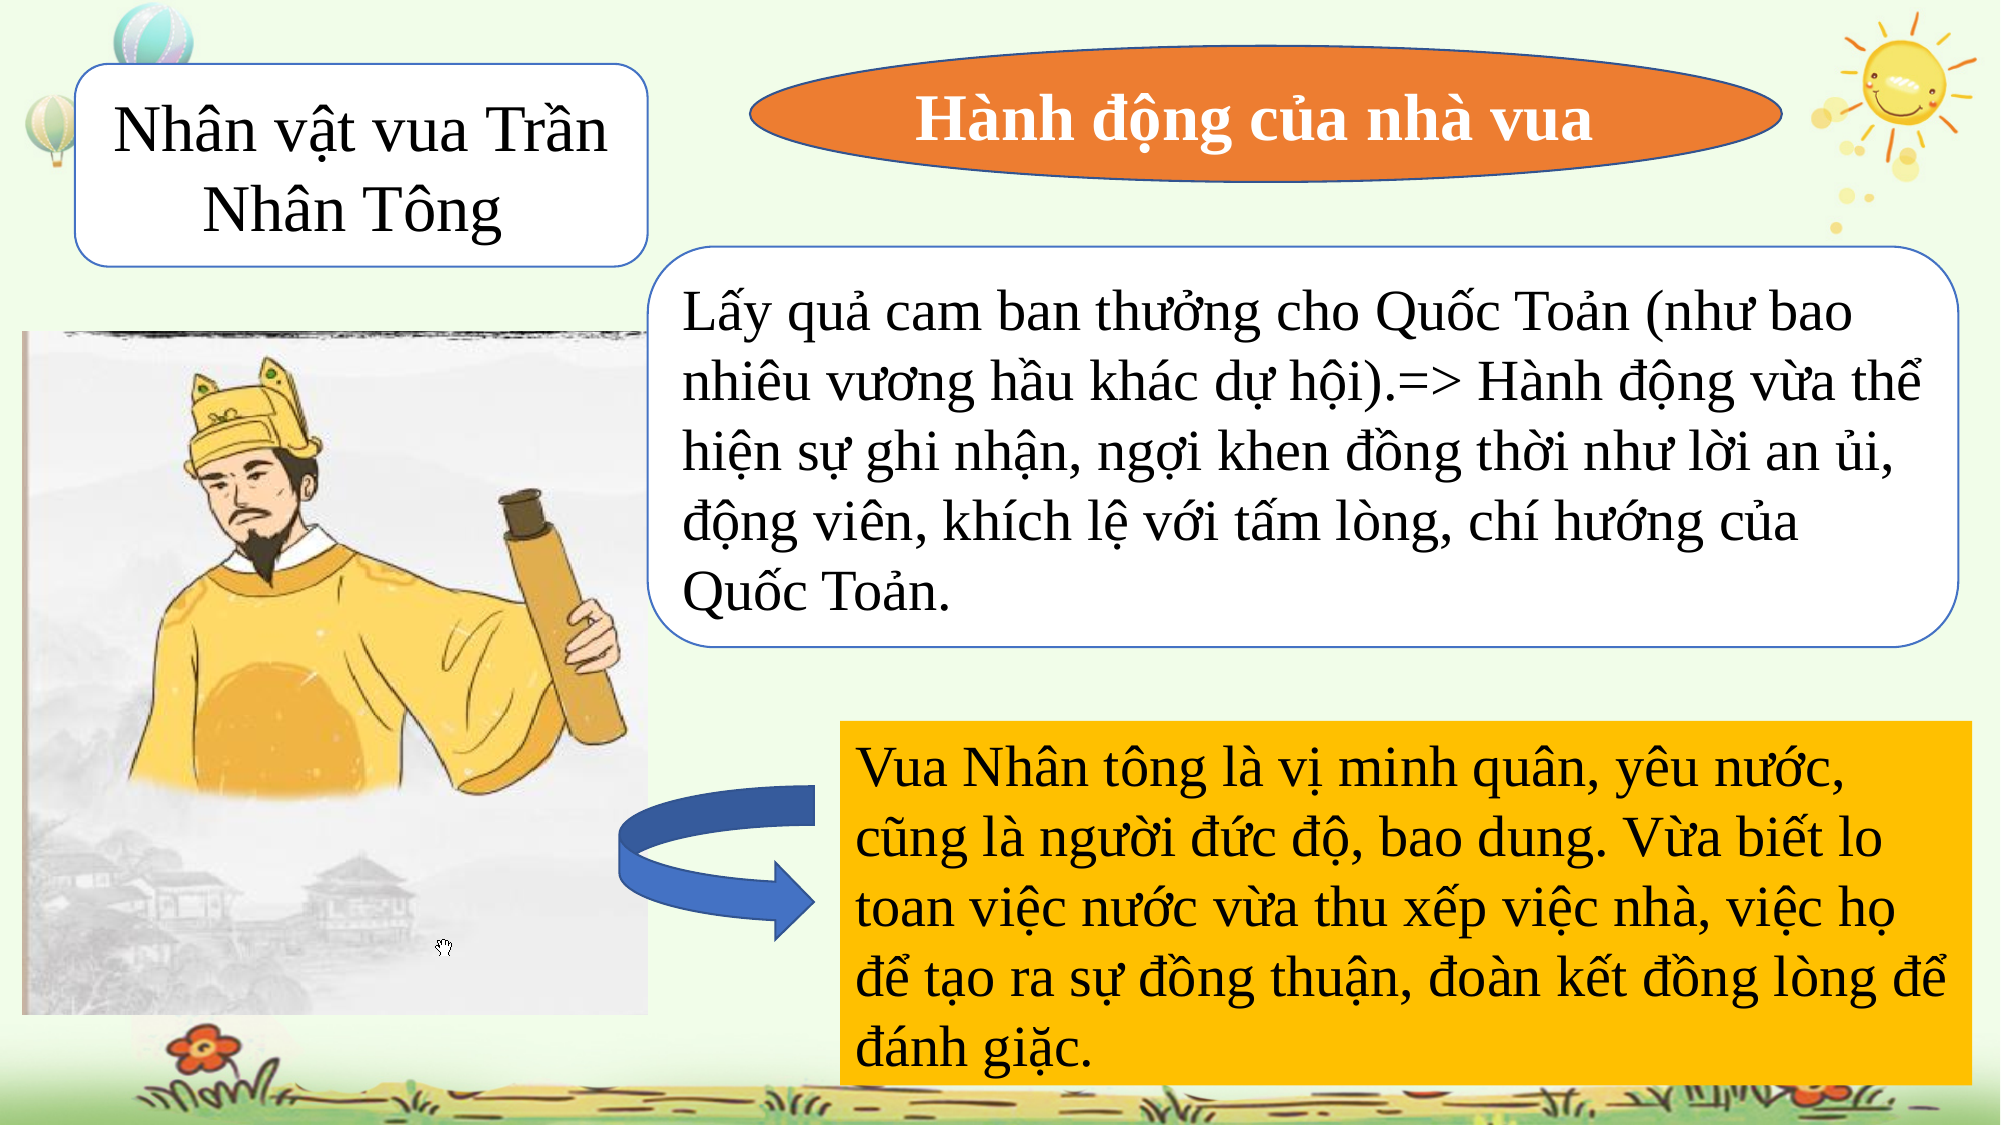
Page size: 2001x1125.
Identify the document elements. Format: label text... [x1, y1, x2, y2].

text_box Nhân vật vua Trần Nhân Tông [73, 62, 649, 268]
text_box Lấy quả cam ban thưởng cho Quốc Toản (như bao nhiêu vương hầu khác dự hội).=> Hành động vừa thể hiện sự ghi nhận, ngợi khen đồng thời như lời an ủi, động viên, khích lệ với tấm lòng, chí hướng của Quốc Toản. [646, 245, 1960, 649]
picture [0, 0, 2001, 1125]
text_box [648, 785, 815, 849]
text_box Vua Nhân tông là vị minh quân, yêu nước, cũng là người đức độ, bao dung. Vừa biết lo toan việc nước vừa thu xếp việc nhà, việc họ để tạo ra sự đồng thuận, đoàn kết đồng lòng để đánh giặc. [840, 720, 1973, 1086]
text_box [648, 858, 816, 942]
text_box Hành động của nhà vua [748, 44, 1783, 183]
